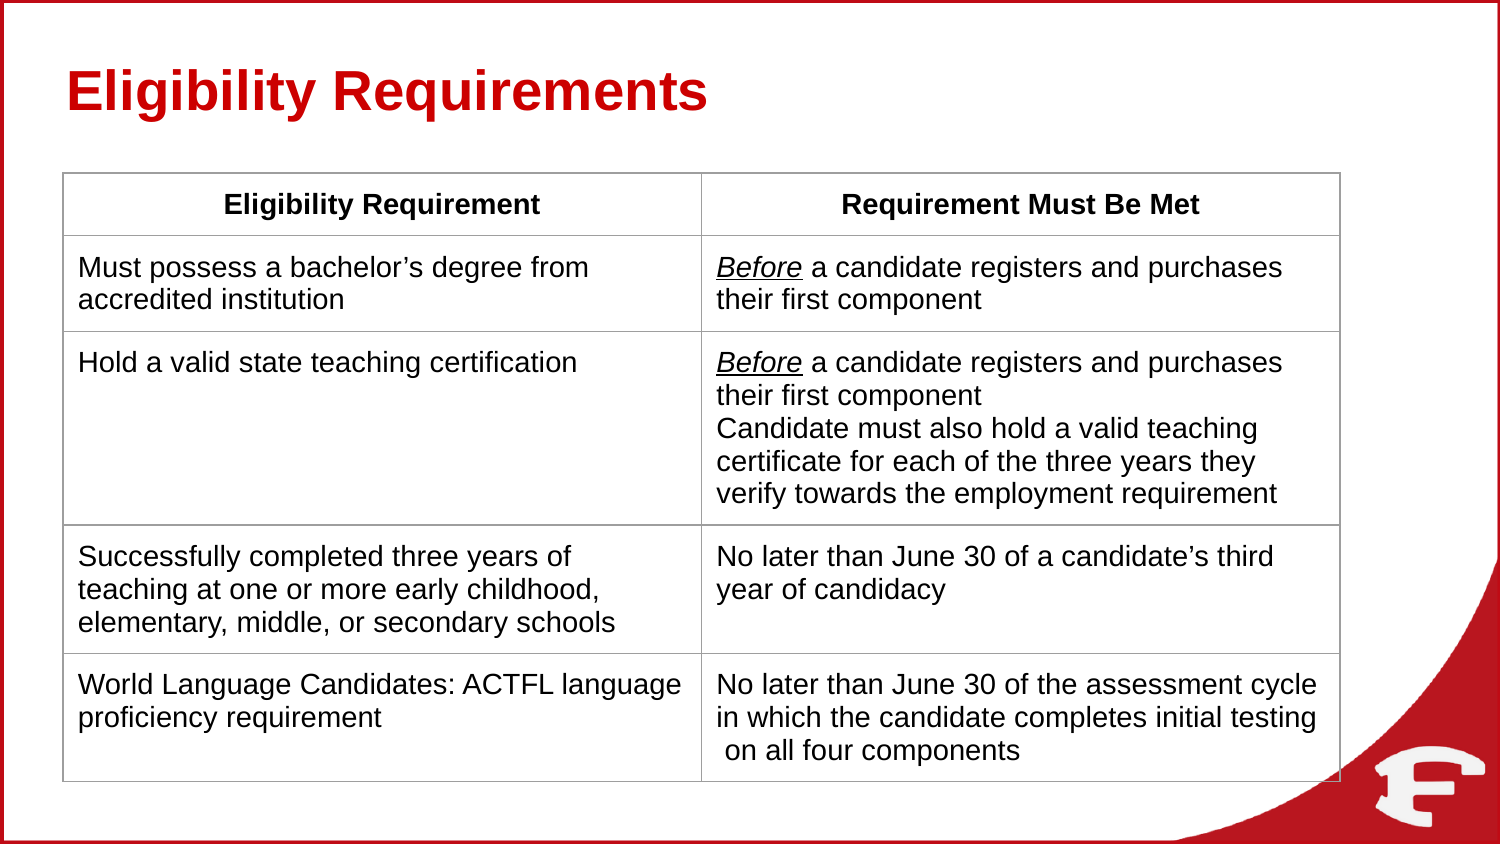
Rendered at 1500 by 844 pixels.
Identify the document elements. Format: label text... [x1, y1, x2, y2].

table_cell Successfully completed three years of teaching at one or more early childhood, elementary, middle, or secondary schools [64, 526, 701, 653]
table_cell World Language Candidates: ACTFL language proficiency requirement [64, 654, 701, 781]
picture [0, 0, 1500, 844]
table_cell No later than June 30 of the assessment cycle in which the candidate completes initial testing on all four components [702, 654, 1339, 781]
title Eligibility Requirements [51, 39, 1449, 134]
table_cell Before a candidate registers and purchases their first component [702, 236, 1339, 331]
table_cell Before a candidate registers and purchases their first component Candidate must also hold a valid teaching certificate for each of the three years they verify towards the employment requirement [702, 332, 1339, 524]
table_cell Hold a valid state teaching certification [64, 332, 701, 524]
table_header Eligibility Requirement [64, 174, 701, 235]
table_cell Must possess a bachelor’s degree from accredited institution [64, 236, 701, 331]
table_cell No later than June 30 of a candidate’s third year of candidacy [702, 526, 1339, 653]
table_header Requirement Must Be Met [702, 174, 1339, 235]
